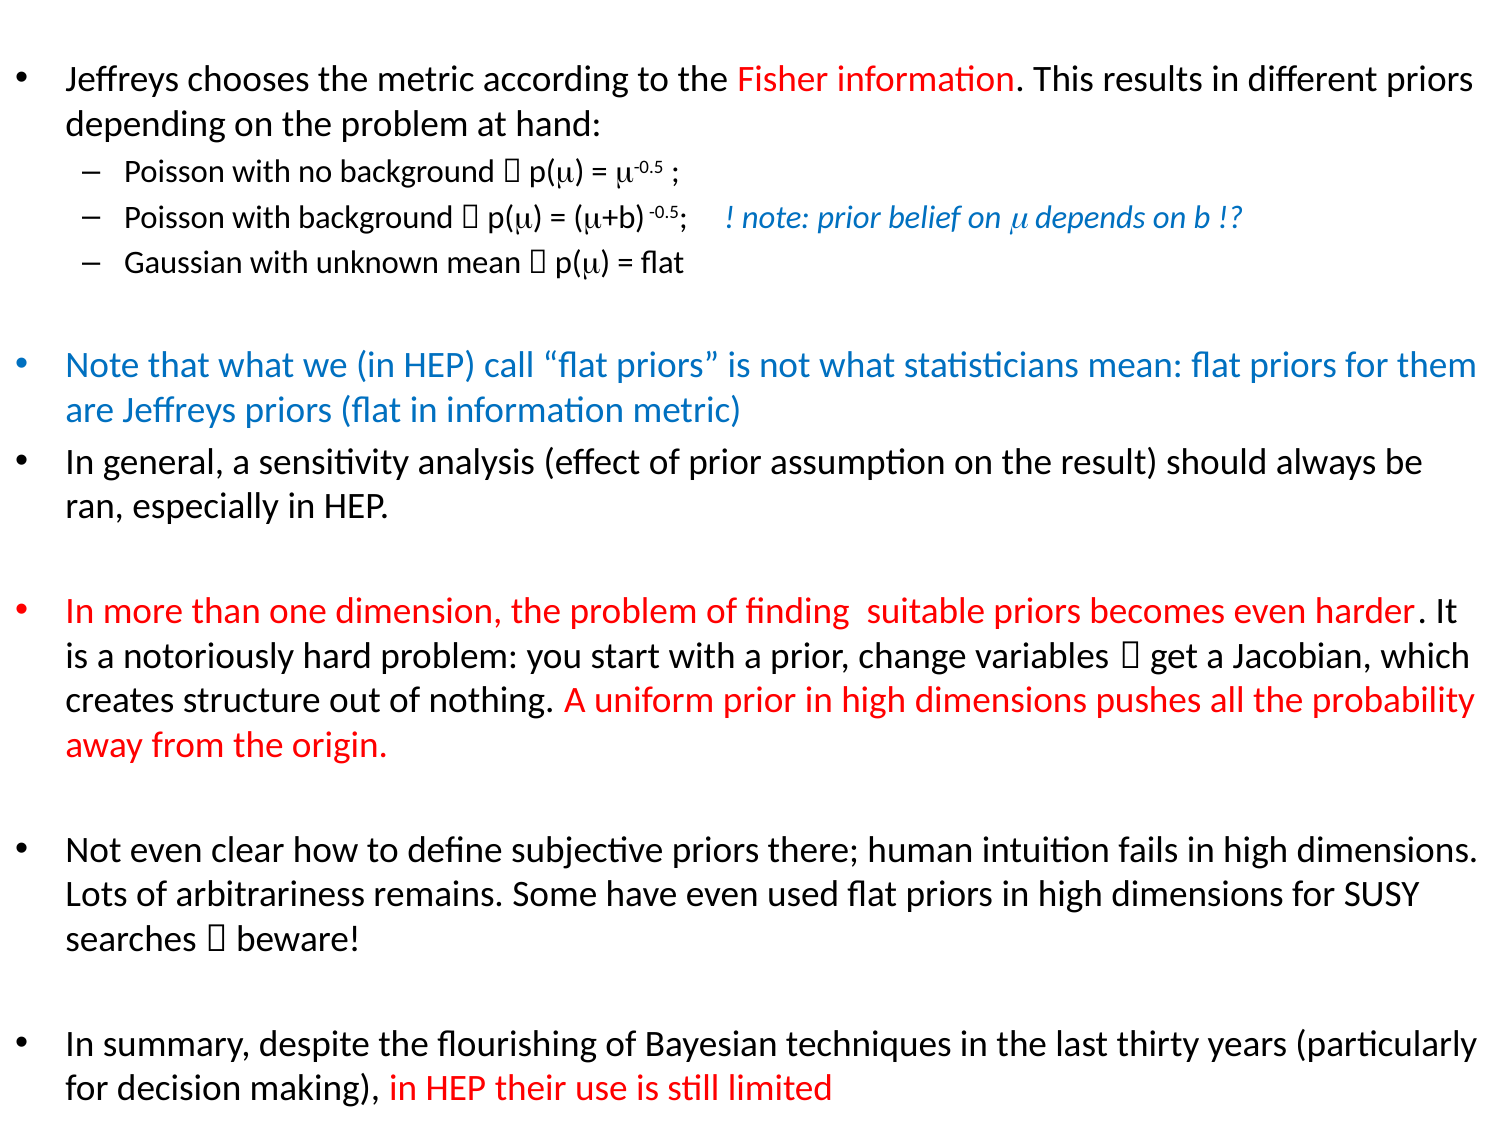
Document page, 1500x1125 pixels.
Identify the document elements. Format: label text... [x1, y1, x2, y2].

list Jeffreys chooses the metric according to the Fisher information. This results in different priors depending on the problem at hand: Poisson with no background  p(m) = m-0.5 ; Poisson with background  p(m) = (m+b) -0.5; ! note: prior belief on m depends on b !? Gaussian with unknown mean  p(m) = flat Note that what we (in HEP) call “flat priors” is not what statisticians mean: flat priors for them are Jeffreys priors (flat in information metric) In general, a sensitivity analysis (effect of prior assumption on the result) should always be ran, especially in HEP. In more than one dimension, the problem of finding suitable priors becomes even harder. It is a notoriously hard problem: you start with a prior, change variables  get a Jacobian, which creates structure out of nothing. A uniform prior in high dimensions pushes all the probability away from the origin. Not even clear how to define subjective priors there; human intuition fails in high dimensions. Lots of arbitrariness remains. Some have even used flat priors in high dimensions for SUSY searches  beware! In summary, despite the flourishing of Bayesian techniques in the last thirty years (particularly for decision making), in HEP their use is still limited [0, 0, 1500, 1125]
